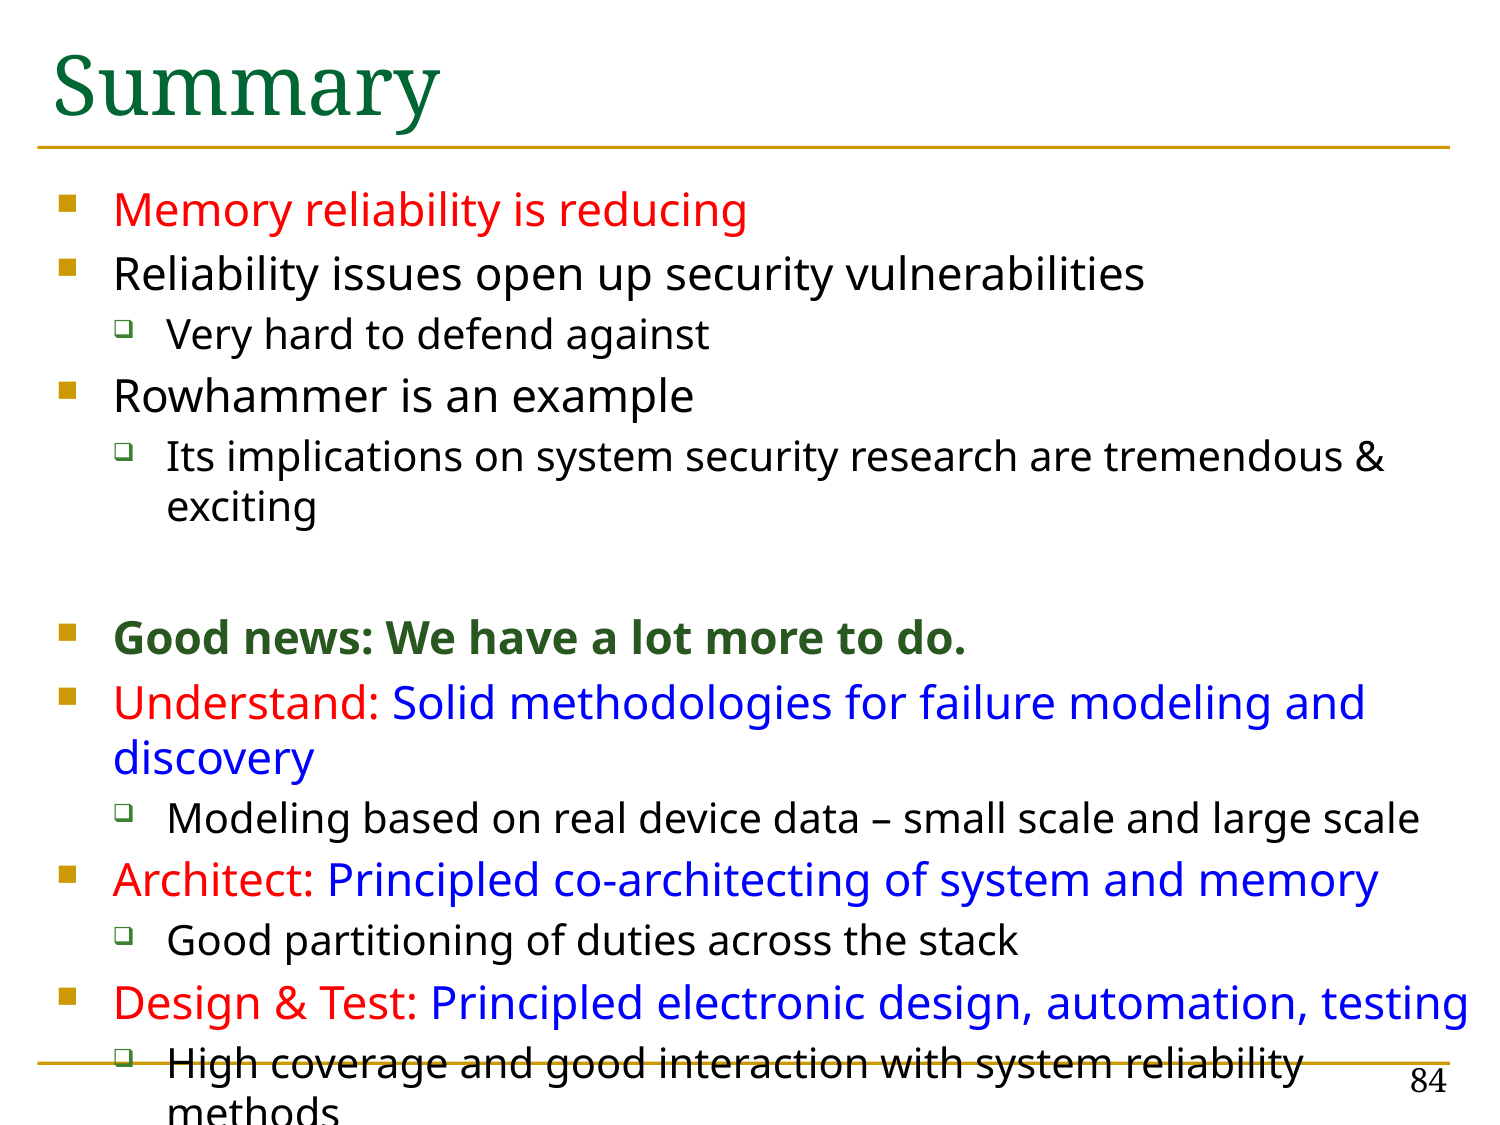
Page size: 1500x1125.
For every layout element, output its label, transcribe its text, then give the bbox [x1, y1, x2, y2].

slide_number 84 [1111, 1036, 1462, 1112]
title Summary [37, 24, 1450, 200]
list Memory reliability is reducing Reliability issues open up security vulnerabilities Very hard to defend against Rowhammer is an example Its implications on system security research are tremendous & exciting Good news: We have a lot more to do. Understand: Solid methodologies for failure modeling and discovery Modeling based on real device data – small scale and large scale Architect: Principled co-architecting of system and memory Good partitioning of duties across the stack Design & Test: Principled electronic design, automation, testing High coverage and good interaction with system reliability methods [41, 172, 1500, 1035]
